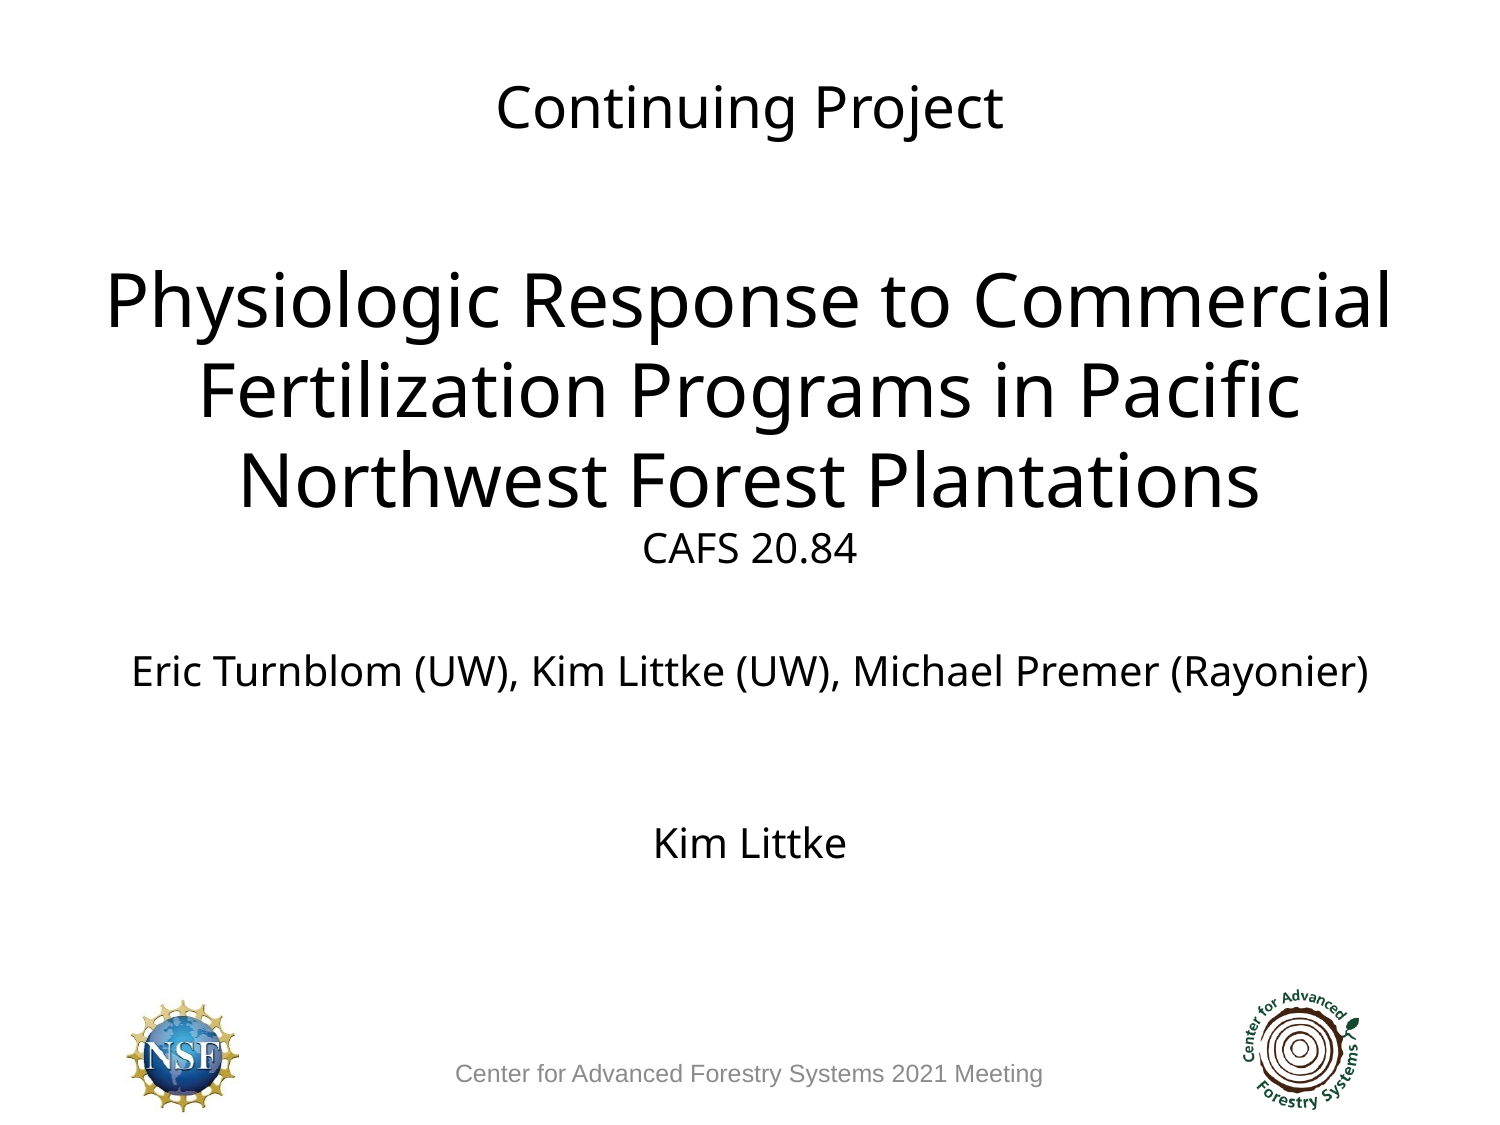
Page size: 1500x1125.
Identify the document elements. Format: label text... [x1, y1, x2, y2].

text_box Center for Advanced Forestry Systems 2021 Meeting [412, 1042, 1088, 1103]
text_box Kim Littke [56, 809, 1444, 875]
picture [1243, 989, 1359, 1110]
text_box Eric Turnblom (UW), Kim Littke (UW), Michael Premer (Rayonier) [56, 637, 1444, 703]
picture [125, 997, 240, 1113]
text_box Physiologic Response to Commercial Fertilization Programs in Pacific Northwest Forest Plantations CAFS 20.84 [56, 199, 1444, 563]
text_box Continuing Project [318, 62, 1182, 148]
